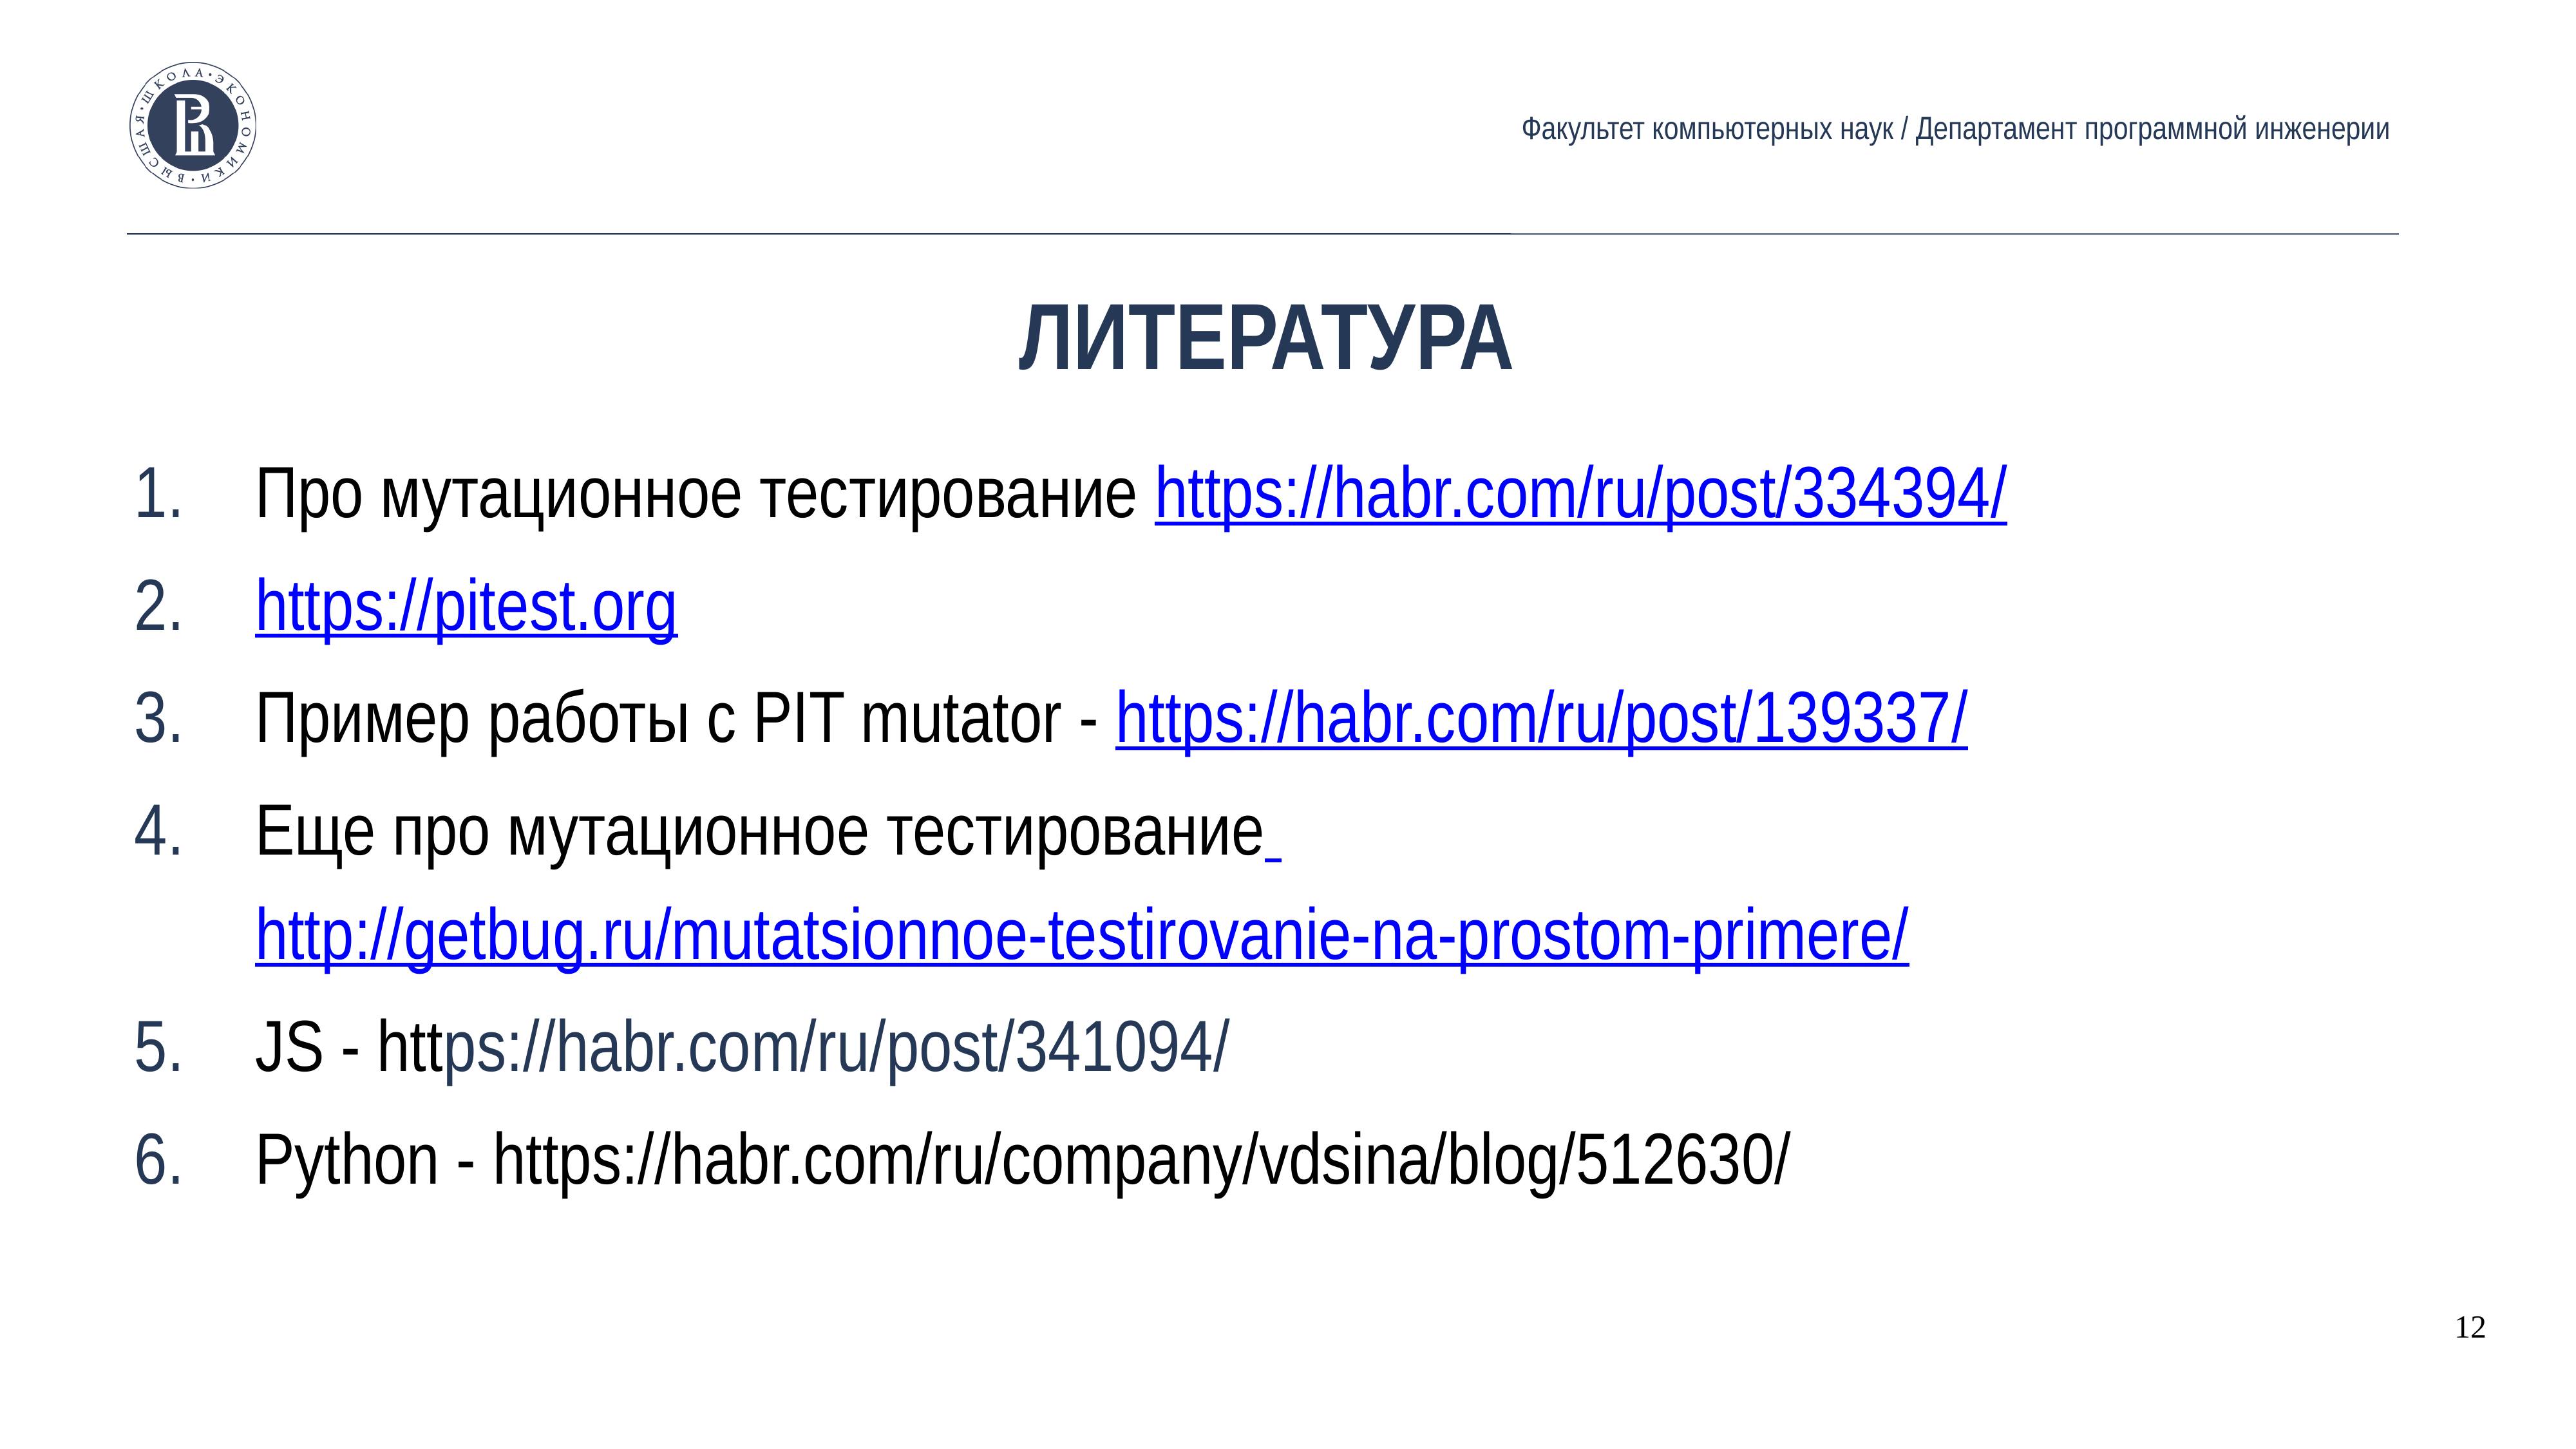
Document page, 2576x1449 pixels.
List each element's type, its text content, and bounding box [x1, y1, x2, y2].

text_box Факультет компьютерных наук / Департамент программной инженерии [1198, 99, 2399, 154]
text_box литература [128, 268, 2407, 513]
text_box Про мутационное тестирование https://habr.com/ru/post/334394/ https://pitest.org Пример работы с PIT mutator - https://habr.com/ru/post/139337/ Еще про мутационное тестирование http://getbug.ru/mutatsionnoe-testirovanie-na-prostom-primere/ JS - https://habr.com/ru/post/341094/ Python - https://habr.com/ru/company/vdsina/blog/512630/ [126, 420, 2399, 1341]
text_box <номер> [2445, 1301, 2576, 1347]
picture [129, 61, 256, 189]
